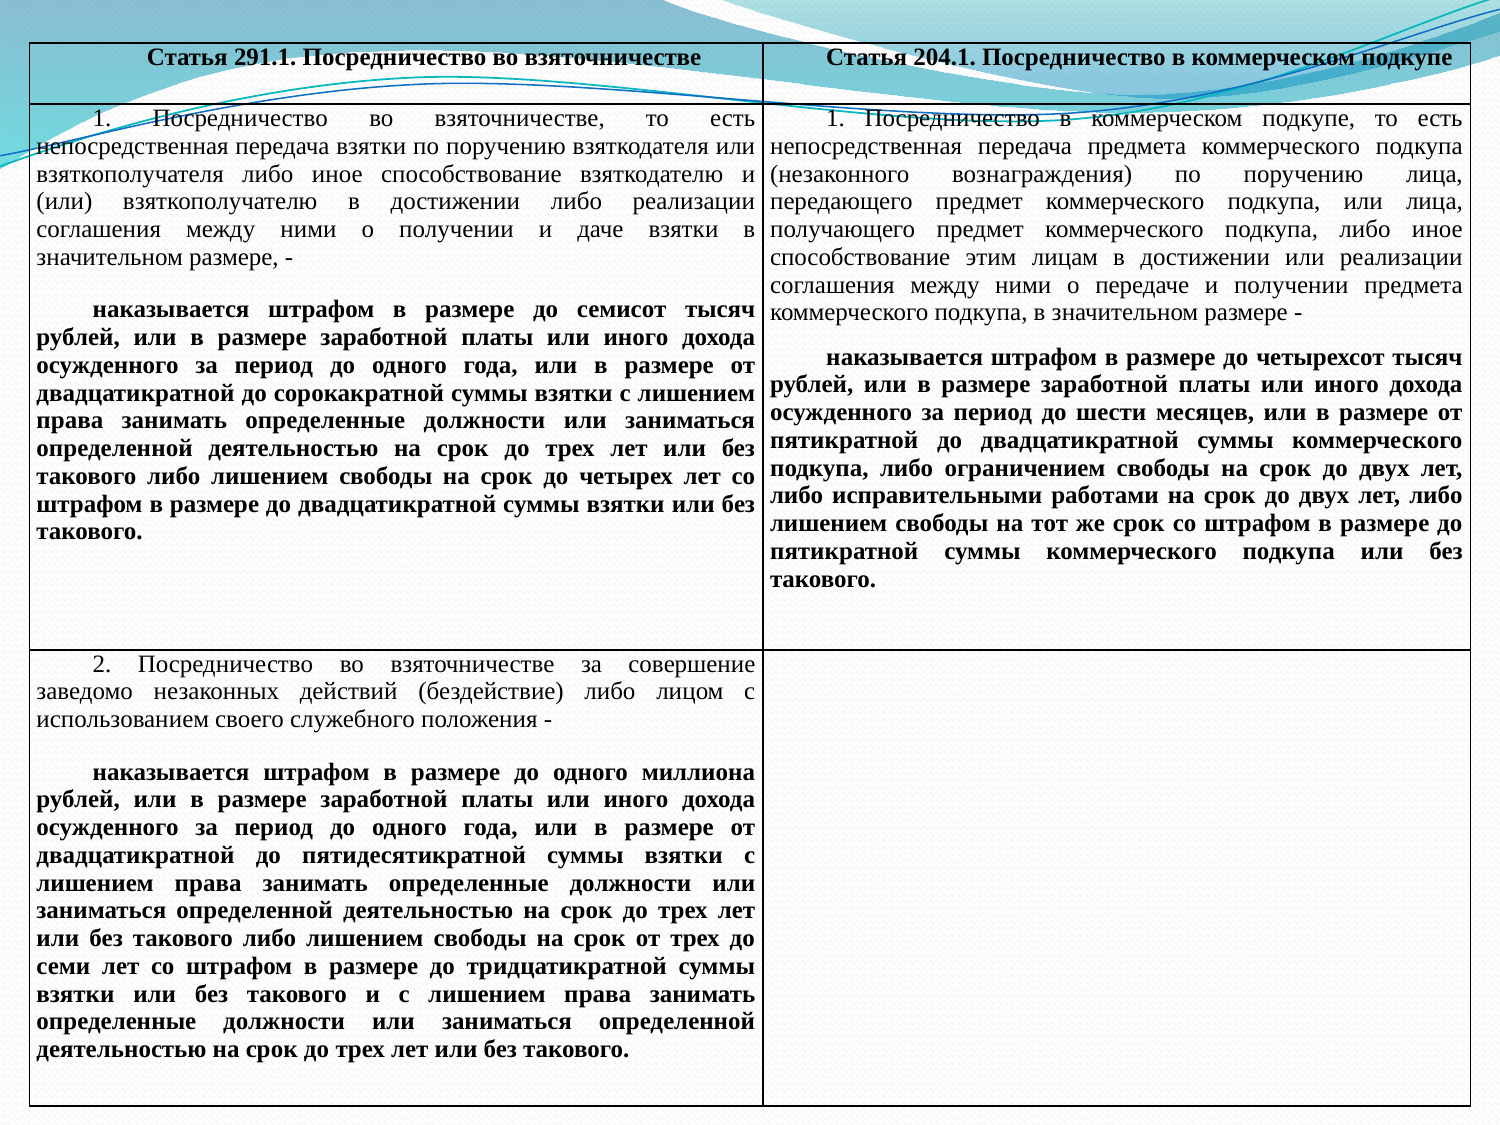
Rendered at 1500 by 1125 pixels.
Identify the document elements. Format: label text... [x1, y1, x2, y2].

table_header Статья 204.1. Посредничество в коммерческом подкупе [764, 44, 1470, 103]
table_header Статья 291.1. Посредничество во взяточничестве [30, 44, 762, 103]
table_cell [764, 651, 1470, 1105]
table_cell 1. Посредничество в коммерческом подкупе, то есть непосредственная передача предмета коммерческого подкупа (незаконного вознаграждения) по поручению лица, передающего предмет коммерческого подкупа, или лица, получающего предмет коммерческого подкупа, либо иное способствование этим лицам в достижении или реализации соглашения между ними о передаче и получении предмета коммерческого подкупа, в значительном размере - наказывается штрафом в размере до четырехсот тысяч рублей, или в размере заработной платы или иного дохода осужденного за период до шести месяцев, или в размере от пятикратной до двадцатикратной суммы коммерческого подкупа, либо ограничением свободы на срок до двух лет, либо исправительными работами на срок до двух лет, либо лишением свободы на тот же срок со штрафом в размере до пятикратной суммы коммерческого подкупа или без такового. [764, 105, 1470, 649]
table_cell 1. Посредничество во взяточничестве, то есть непосредственная передача взятки по поручению взяткодателя или взяткополучателя либо иное способствование взяткодателю и (или) взяткополучателю в достижении либо реализации соглашения между ними о получении и даче взятки в значительном размере, - наказывается штрафом в размере до семисот тысяч рублей, или в размере заработной платы или иного дохода осужденного за период до одного года, или в размере от двадцатикратной до сорокакратной суммы взятки с лишением права занимать определенные должности или заниматься определенной деятельностью на срок до трех лет или без такового либо лишением свободы на срок до четырех лет со штрафом в размере до двадцатикратной суммы взятки или без такового. [30, 105, 762, 649]
table_cell 2. Посредничество во взяточничестве за совершение заведомо незаконных действий (бездействие) либо лицом с использованием своего служебного положения - наказывается штрафом в размере до одного миллиона рублей, или в размере заработной платы или иного дохода осужденного за период до одного года, или в размере от двадцатикратной до пятидесятикратной суммы взятки с лишением права занимать определенные должности или заниматься определенной деятельностью на срок до трех лет или без такового либо лишением свободы на срок от трех до семи лет со штрафом в размере до тридцатикратной суммы взятки или без такового и с лишением права занимать определенные должности или заниматься определенной деятельностью на срок до трех лет или без такового. [30, 651, 762, 1105]
